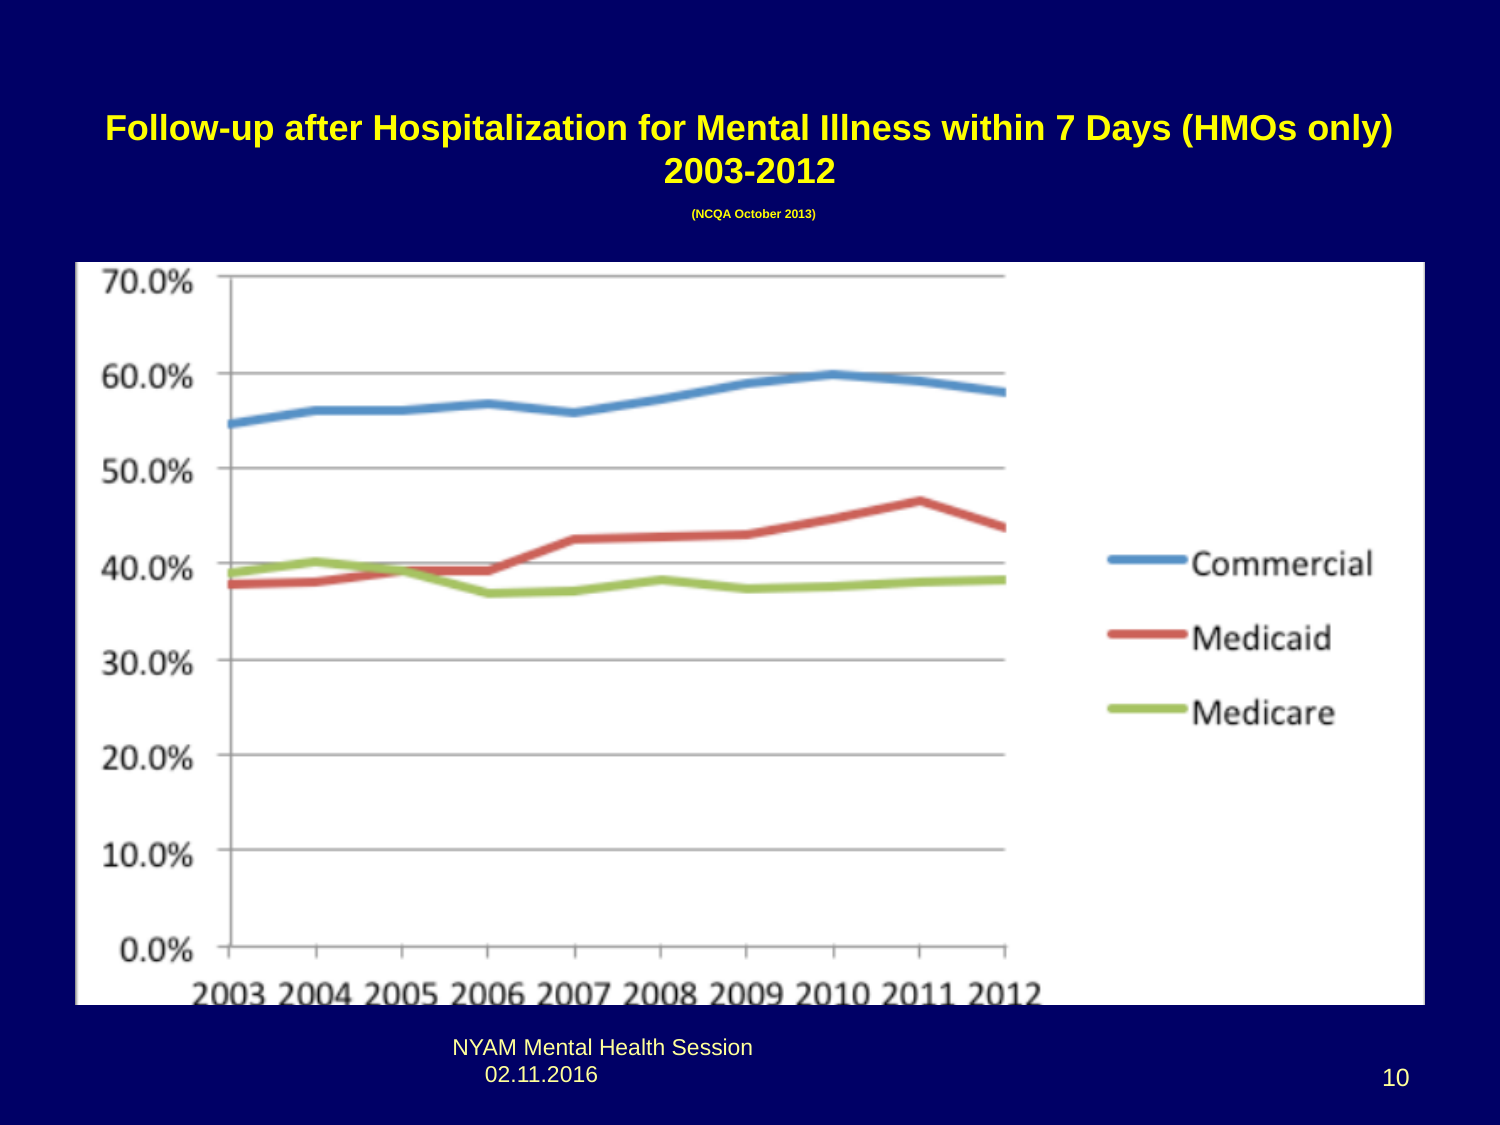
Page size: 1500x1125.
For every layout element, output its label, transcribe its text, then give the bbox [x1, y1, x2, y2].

footer NYAM Mental Health Session 02.11.2016 [437, 1024, 1076, 1103]
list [74, 262, 1426, 1006]
slide_number 10 [1076, 1024, 1426, 1103]
title Follow-up after Hospitalization for Mental Illness within 7 Days (HMOs only) 2003-2012 (NCQA October 2013) [74, 62, 1426, 233]
